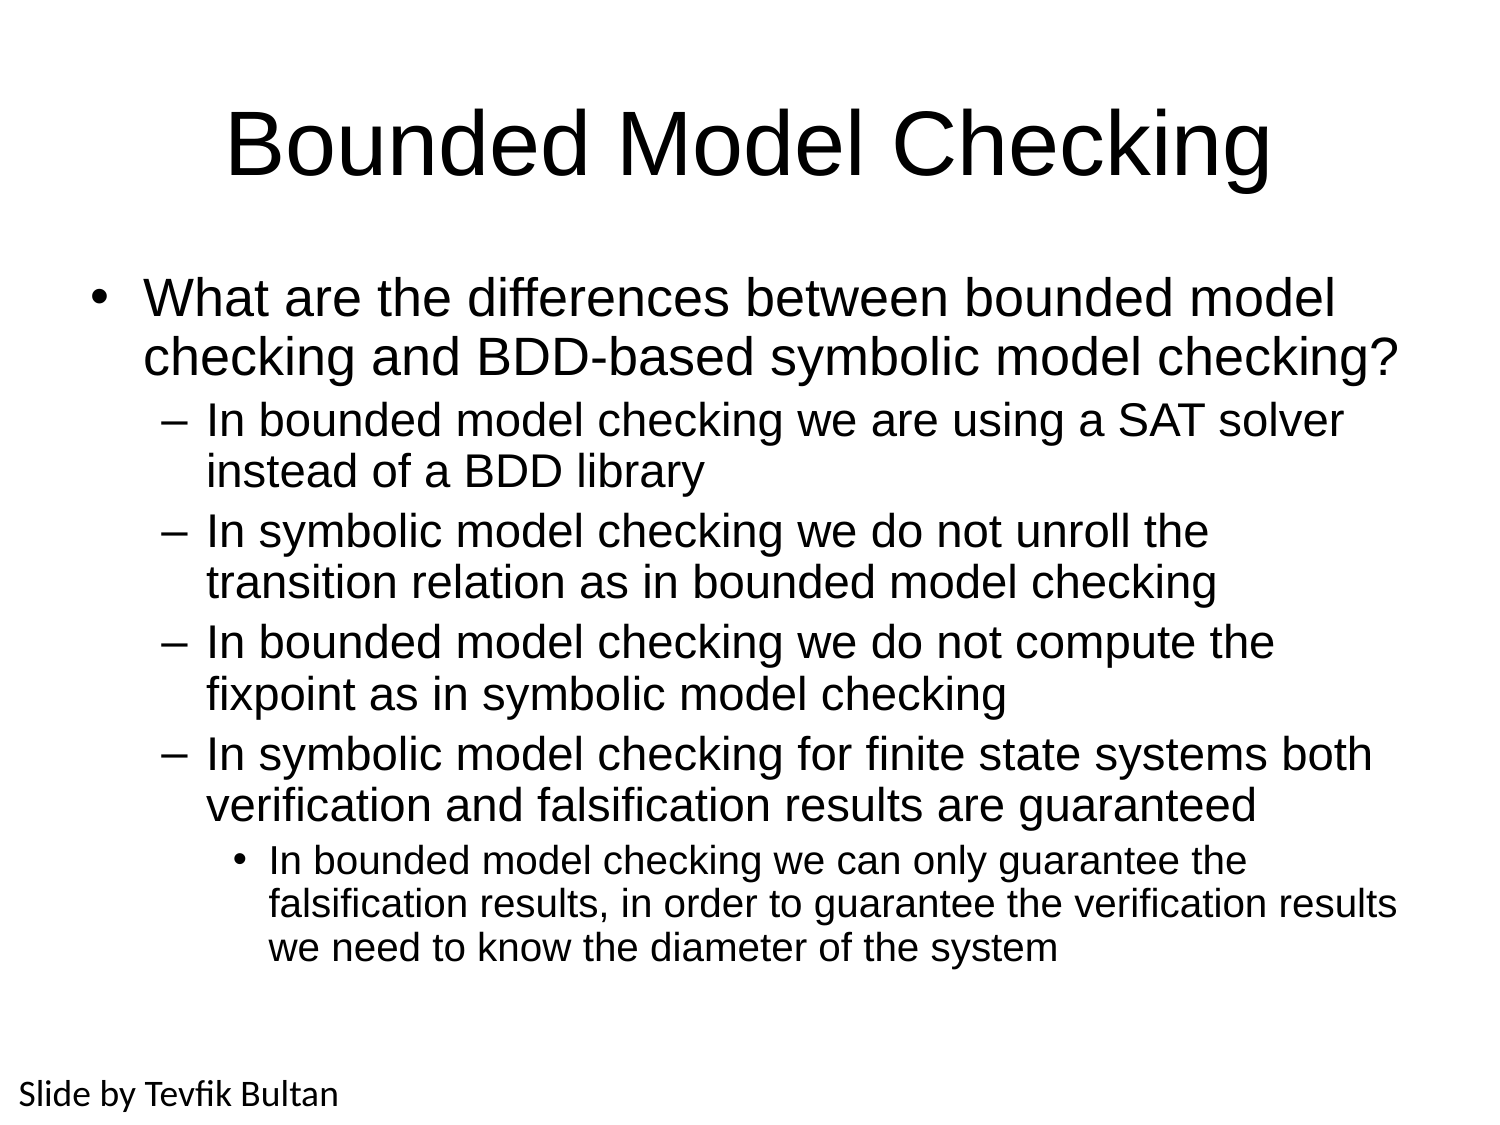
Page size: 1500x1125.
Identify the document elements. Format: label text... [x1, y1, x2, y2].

list What are the differences between bounded model checking and BDD-based symbolic model checking? In bounded model checking we are using a SAT solver instead of a BDD library In symbolic model checking we do not unroll the transition relation as in bounded model checking In bounded model checking we do not compute the fixpoint as in symbolic model checking In symbolic model checking for finite state systems both verification and falsification results are guaranteed In bounded model checking we can only guarantee the falsification results, in order to guarantee the verification results we need to know the diameter of the system [75, 262, 1425, 1005]
text_box Slide by Tevfik Bultan [3, 1061, 355, 1121]
title Bounded Model Checking [75, 45, 1425, 233]
